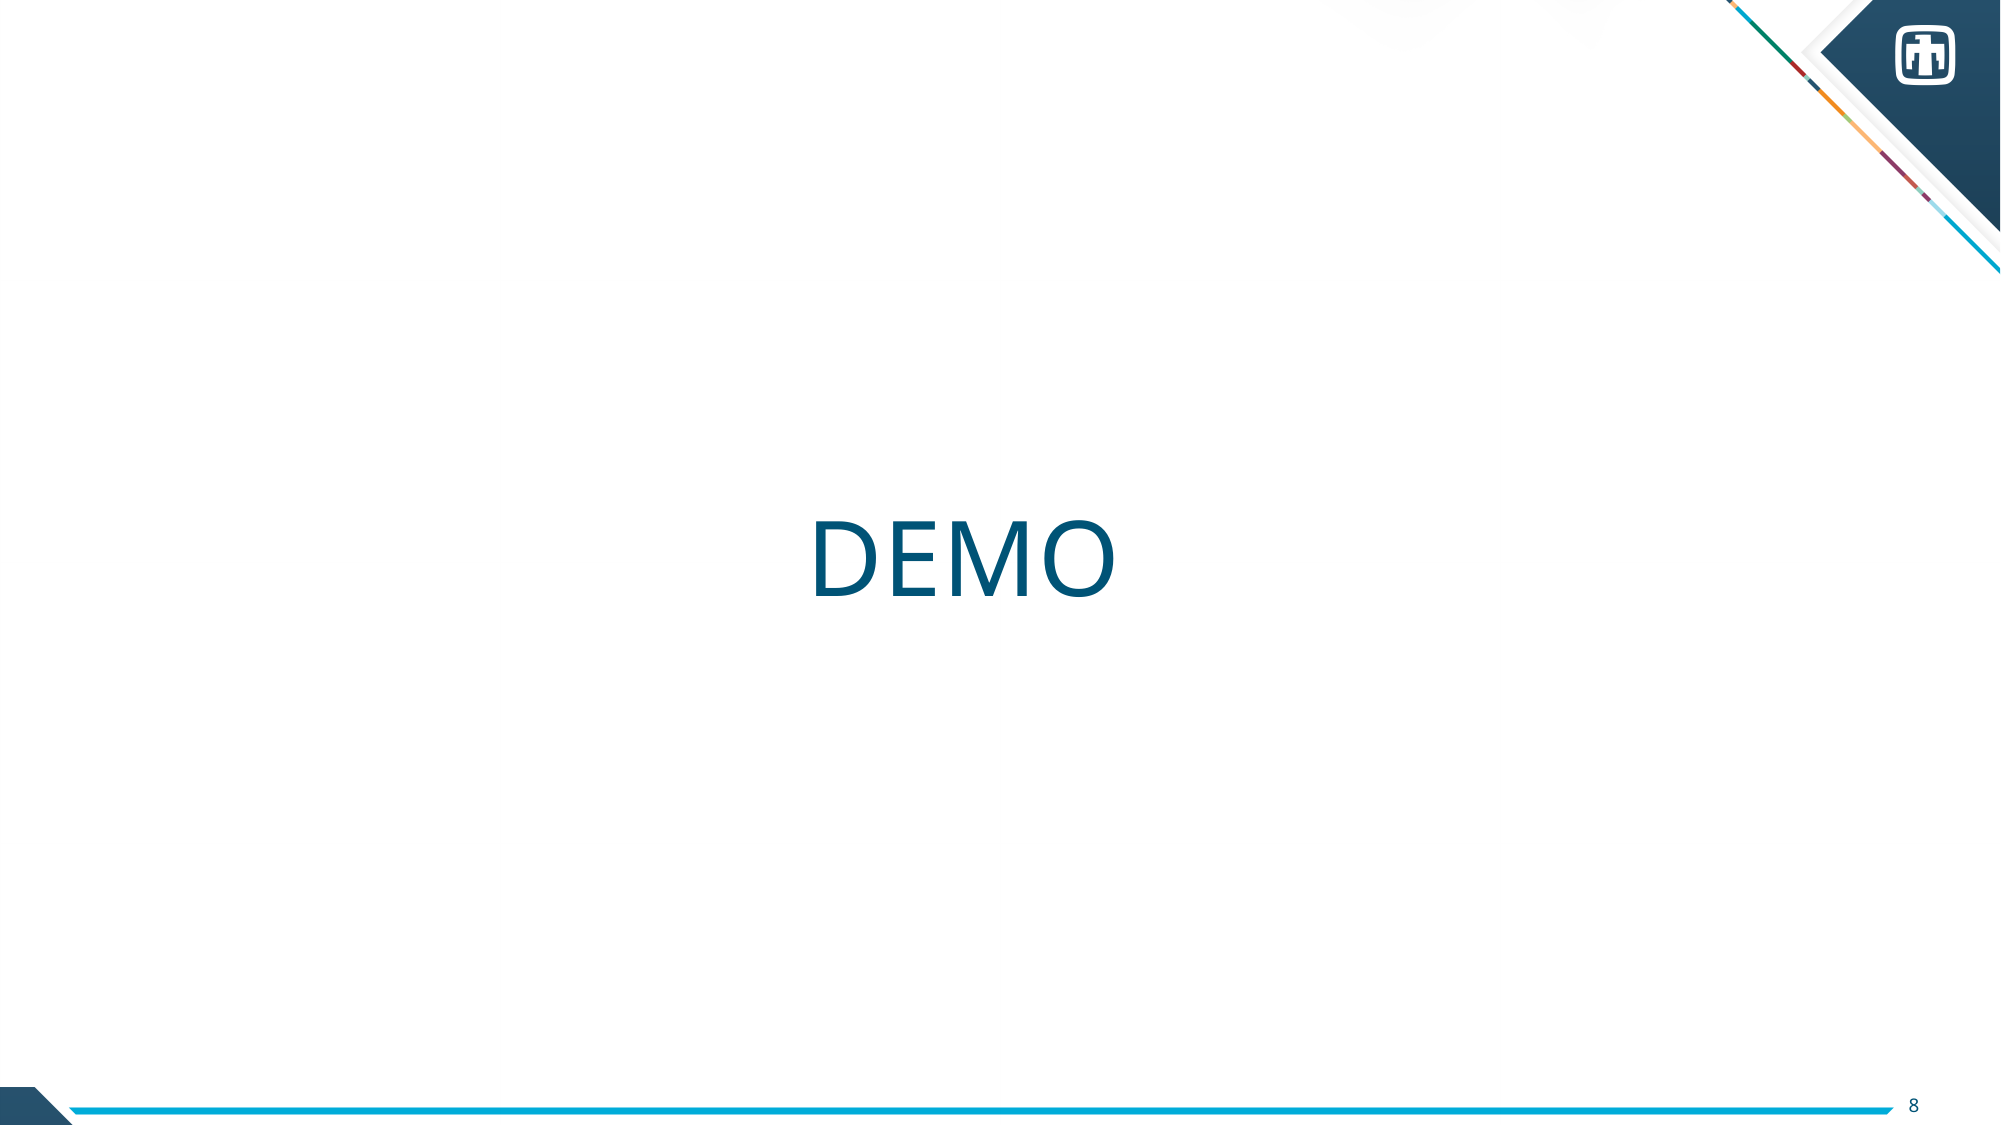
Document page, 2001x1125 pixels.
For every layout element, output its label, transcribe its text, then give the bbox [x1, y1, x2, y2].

slide_number 8 [1893, 1086, 1974, 1125]
picture [0, 0, 2001, 1125]
title Demo [135, 505, 1792, 619]
